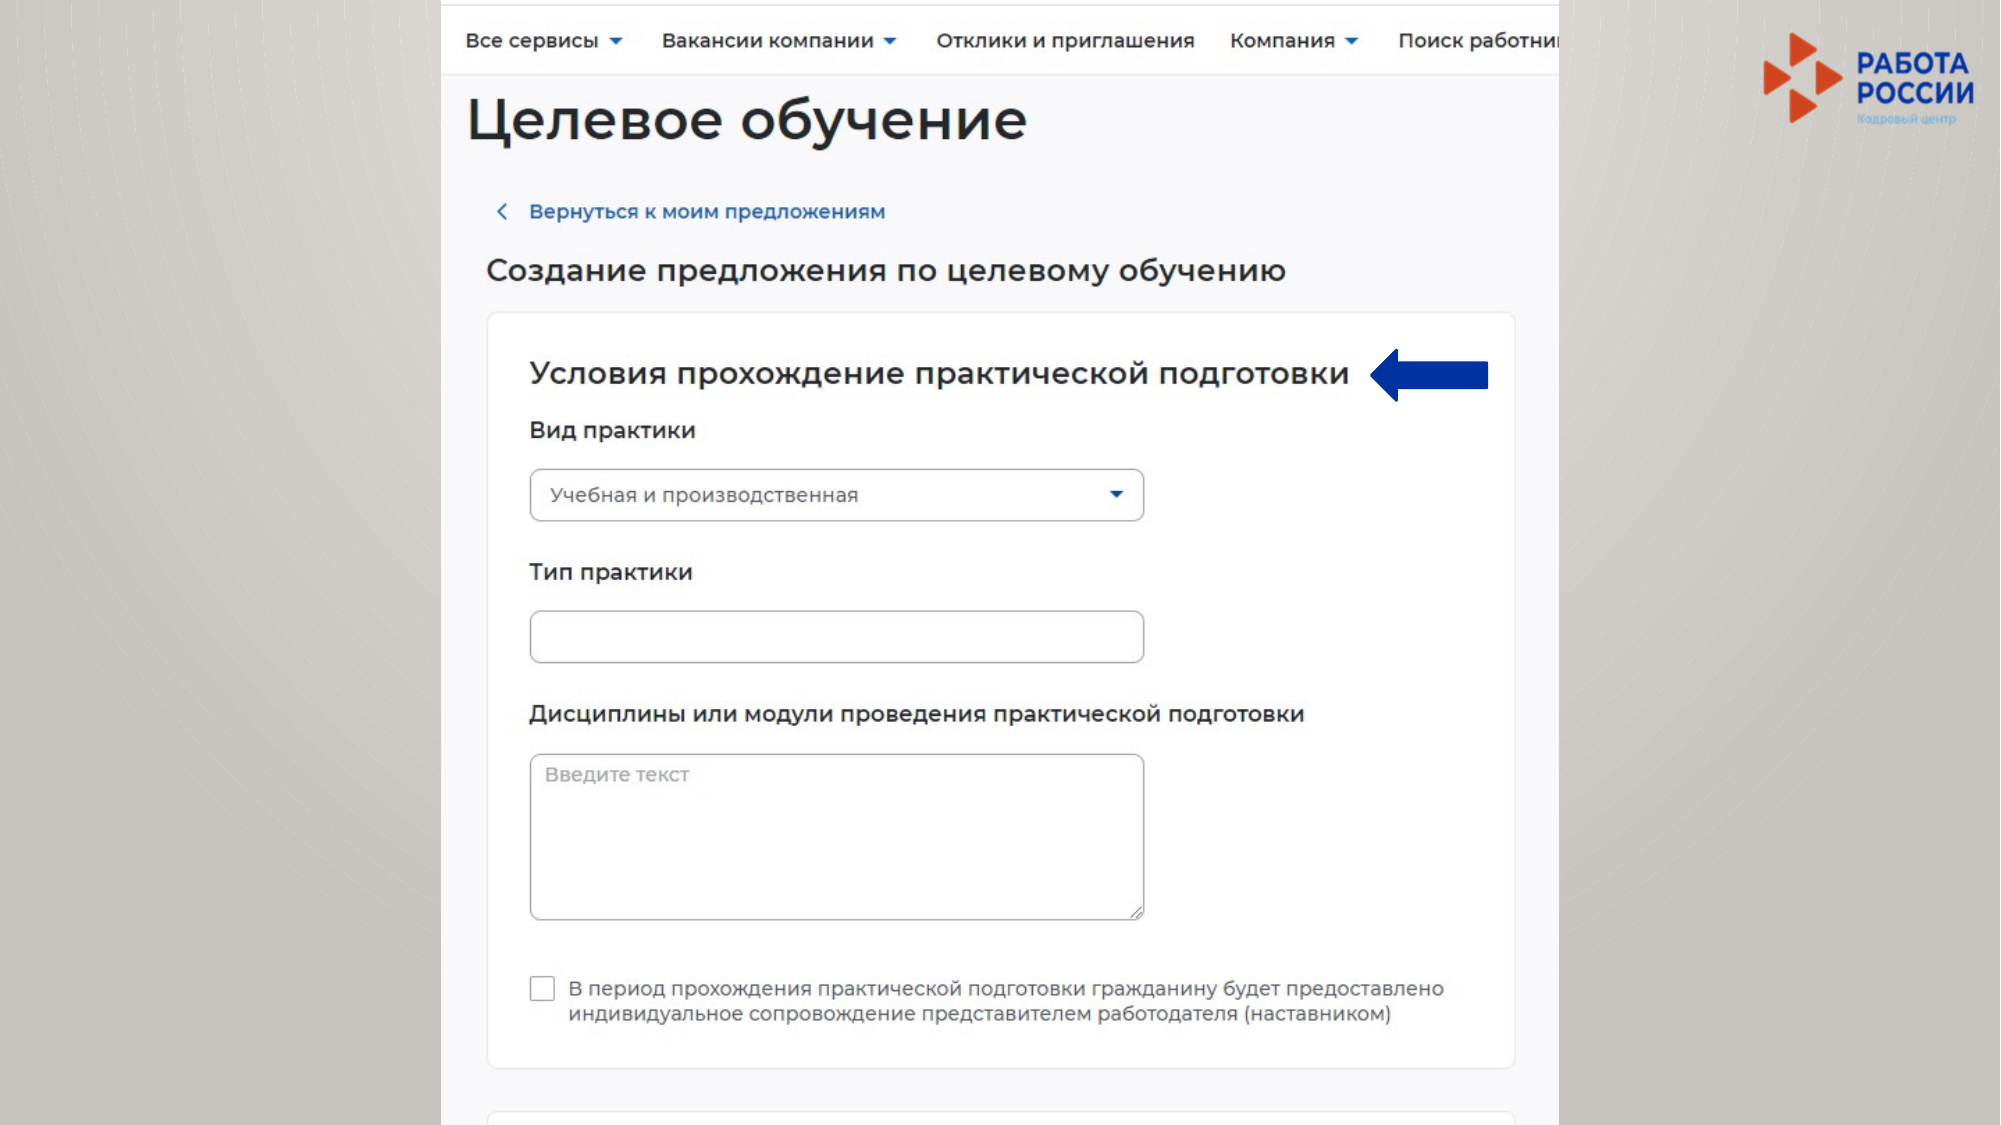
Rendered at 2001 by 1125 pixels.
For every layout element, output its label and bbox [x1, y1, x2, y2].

picture [441, 0, 1559, 1125]
picture [1737, 0, 2000, 160]
